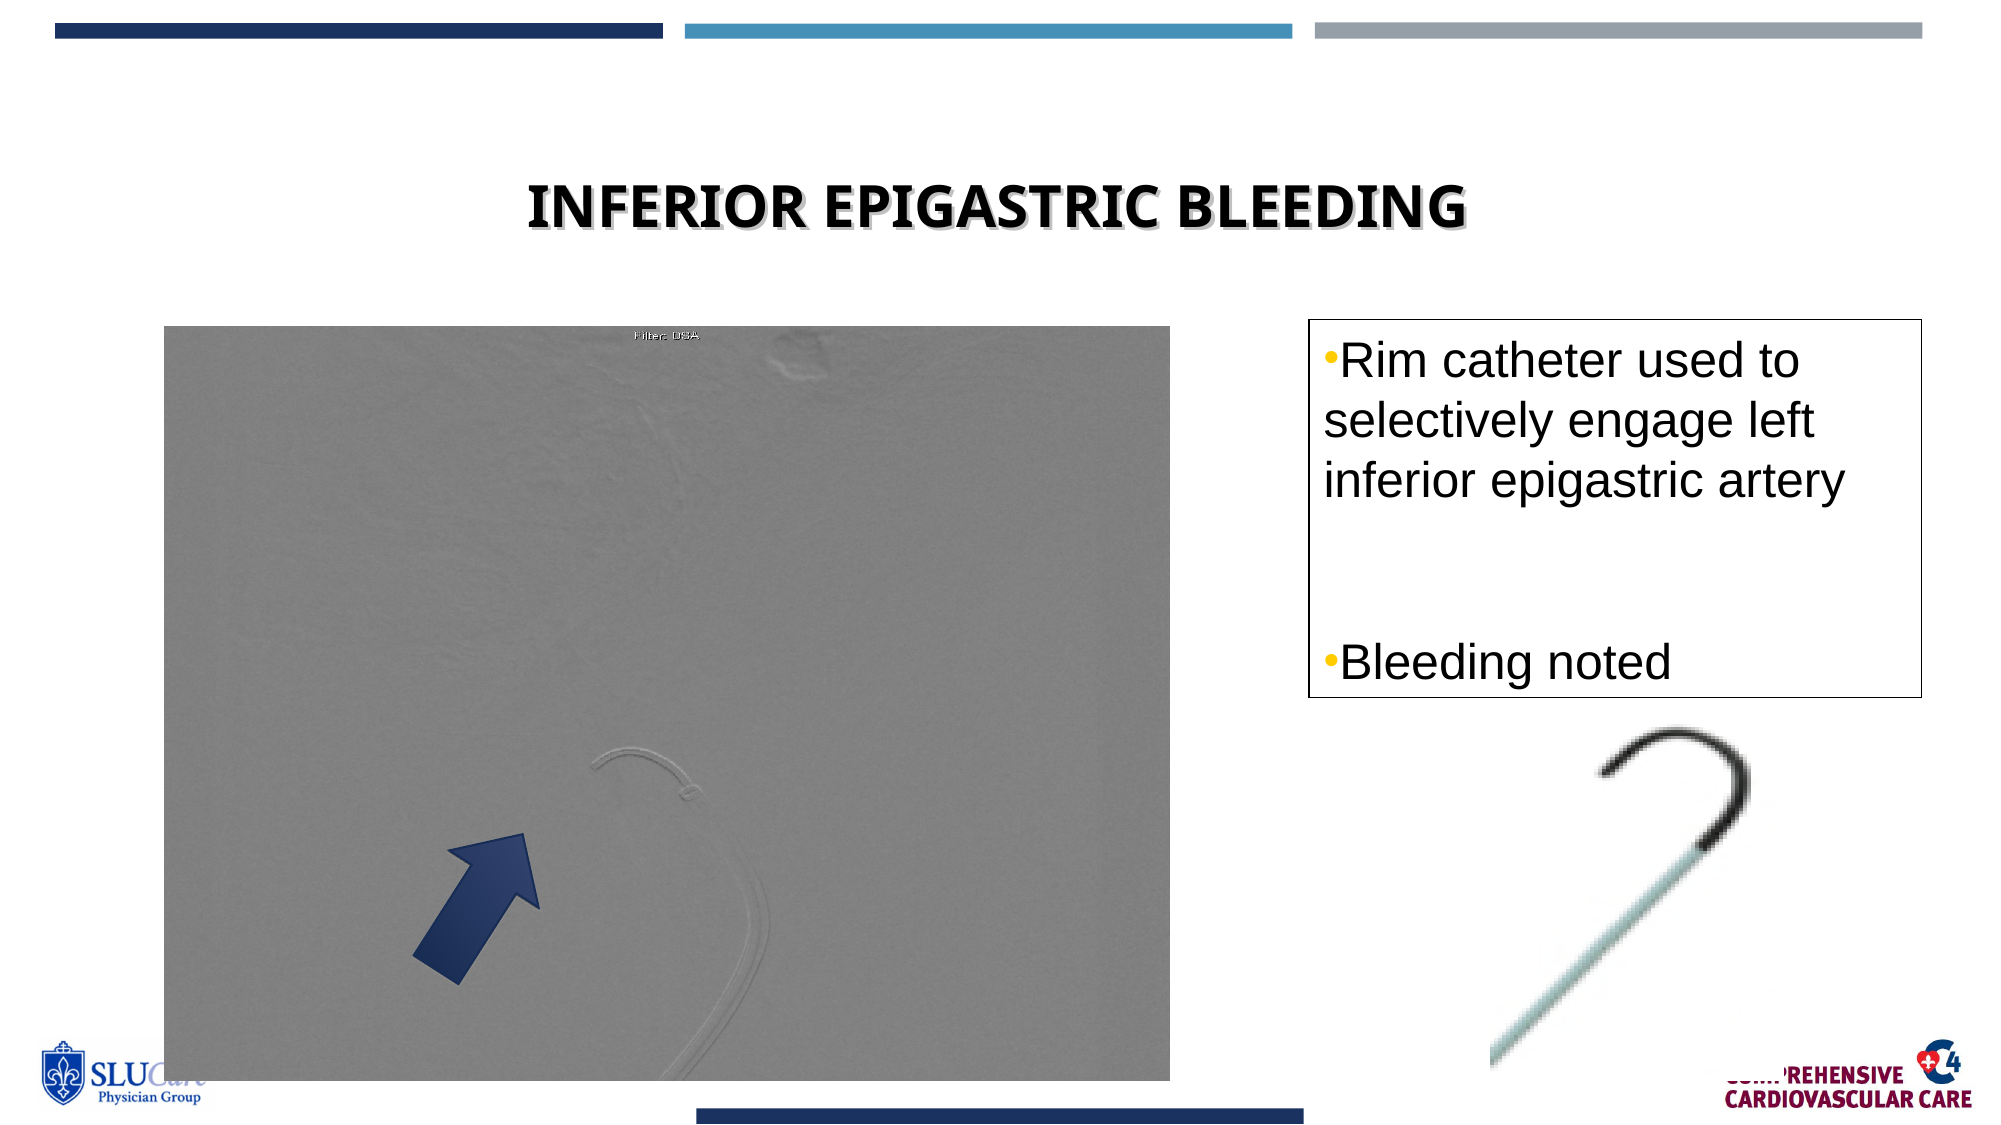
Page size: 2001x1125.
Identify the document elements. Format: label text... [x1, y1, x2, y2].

title INFERIOR EPIGASTRIC BLEEDING [147, 131, 1848, 277]
picture [1446, 718, 1980, 1115]
text_box Rim catheter used to selectively engage left inferior epigastric artery Bleeding noted [1308, 319, 1922, 698]
picture [37, 326, 1170, 1110]
